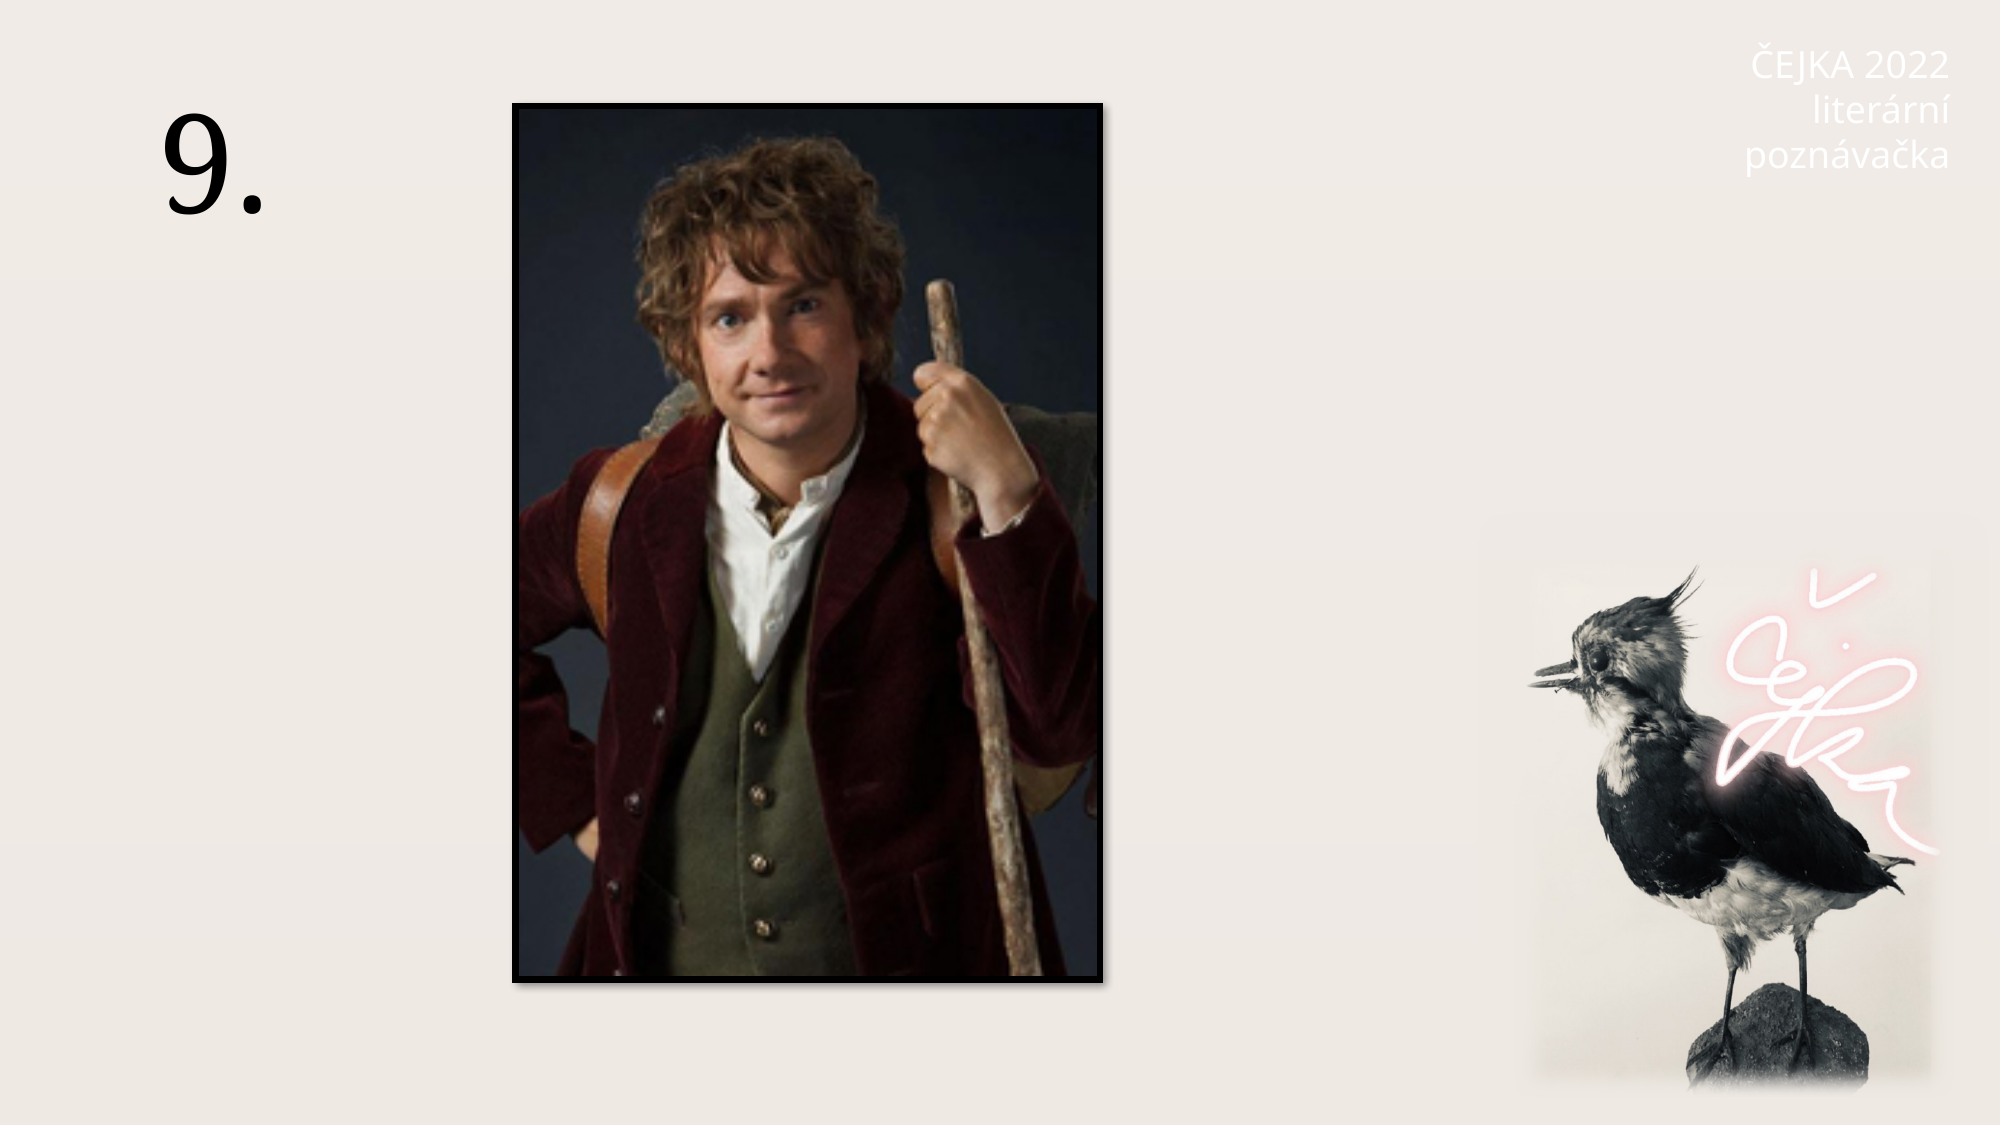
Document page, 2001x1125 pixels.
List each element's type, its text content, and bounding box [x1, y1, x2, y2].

picture [1513, 547, 1953, 1098]
picture [518, 109, 1097, 977]
text_box ČEJKA 2022 literární poznávačka [1606, 34, 1966, 229]
title 9. [143, 59, 363, 278]
